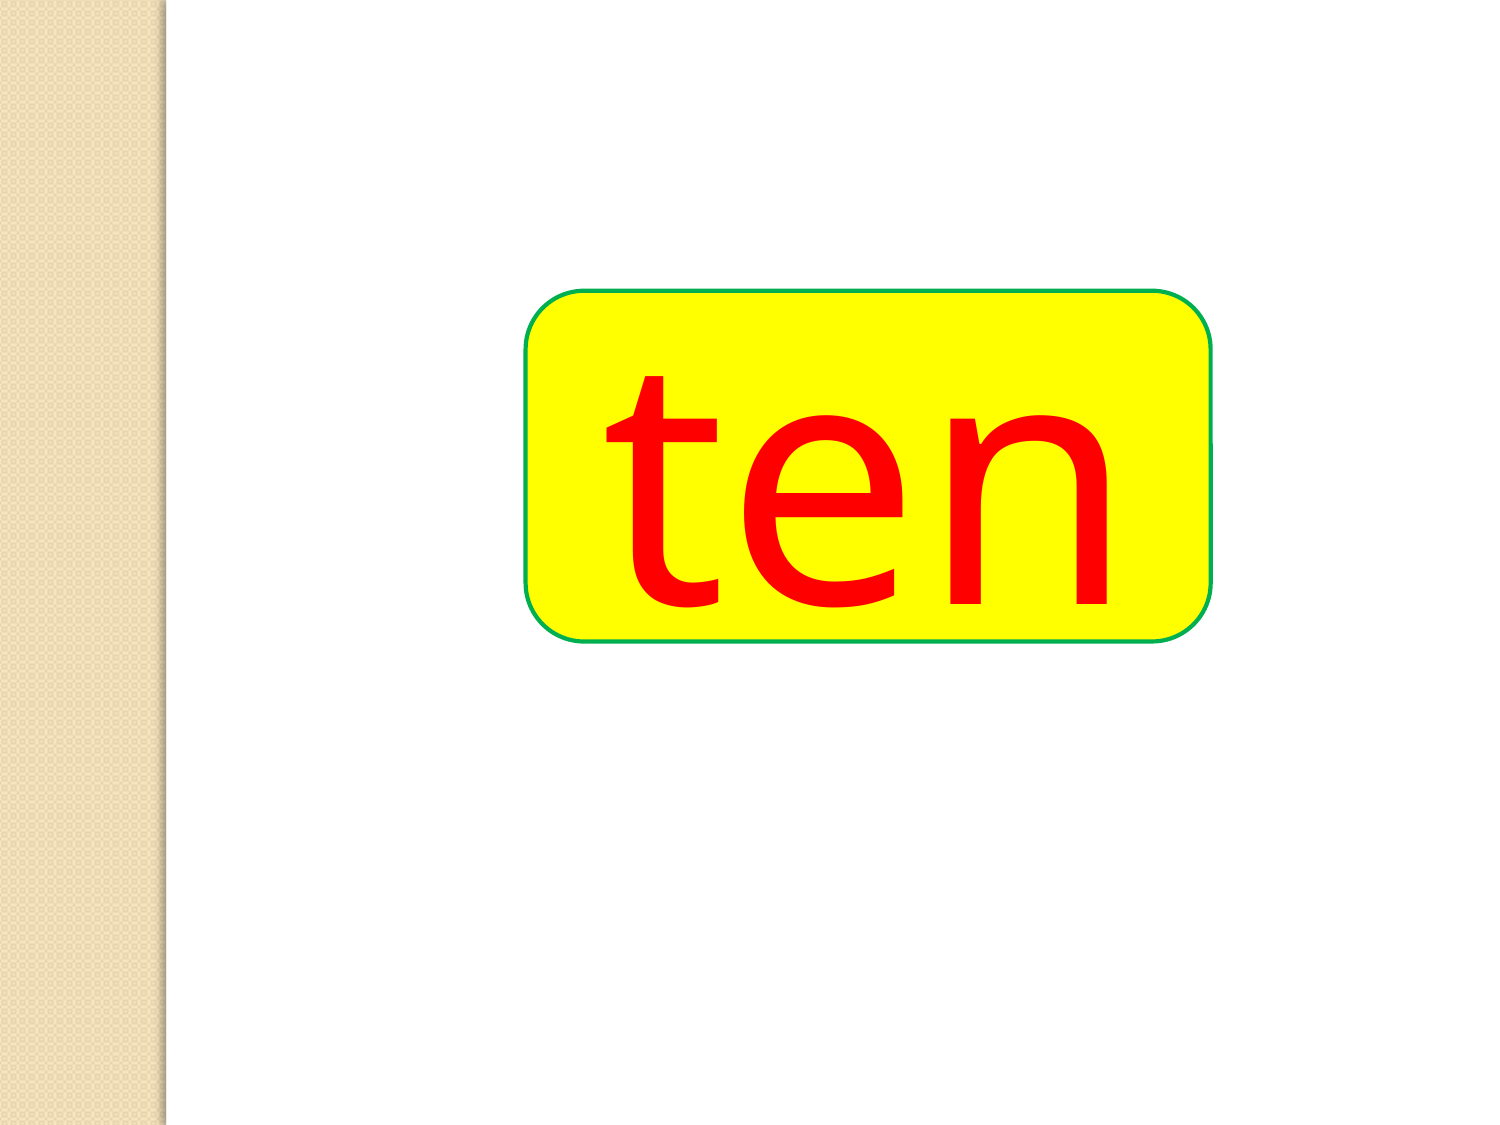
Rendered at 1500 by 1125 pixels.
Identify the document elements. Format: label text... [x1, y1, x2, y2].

text_box ten [523, 288, 1213, 644]
